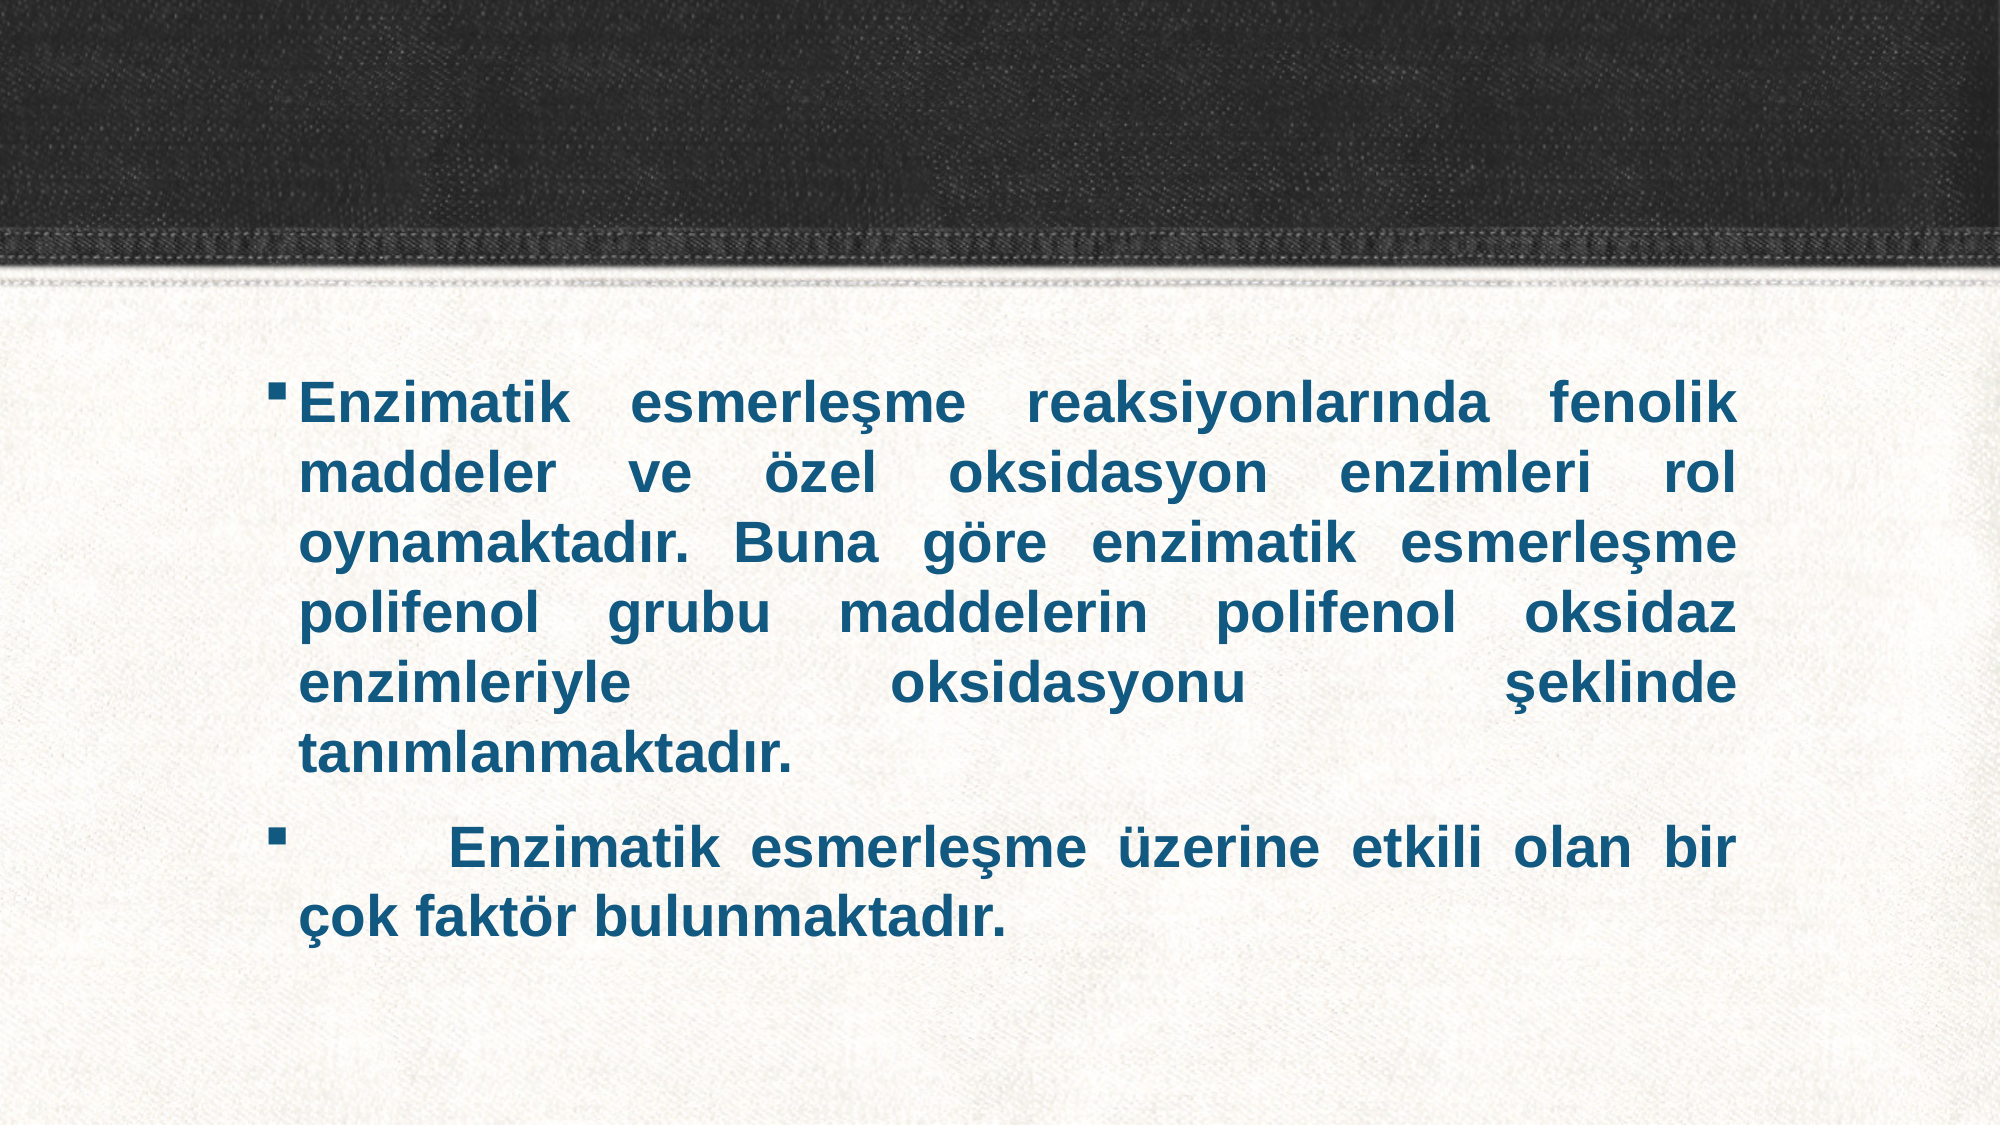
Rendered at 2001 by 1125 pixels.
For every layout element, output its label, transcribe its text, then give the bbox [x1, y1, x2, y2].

picture [0, 0, 2000, 1125]
list Enzimatik esmerleşme reaksiyonlarında fenolik maddeler ve özel oksidasyon enzimleri rol oynamaktadır. Buna göre enzimatik esmerleşme polifenol grubu maddelerin polifenol oksidaz enzimleriyle oksidasyonu şeklinde tanımlanmaktadır. Enzimatik esmerleşme üzerine etkili olan bir çok faktör bulunmaktadır. [264, 356, 1739, 1013]
